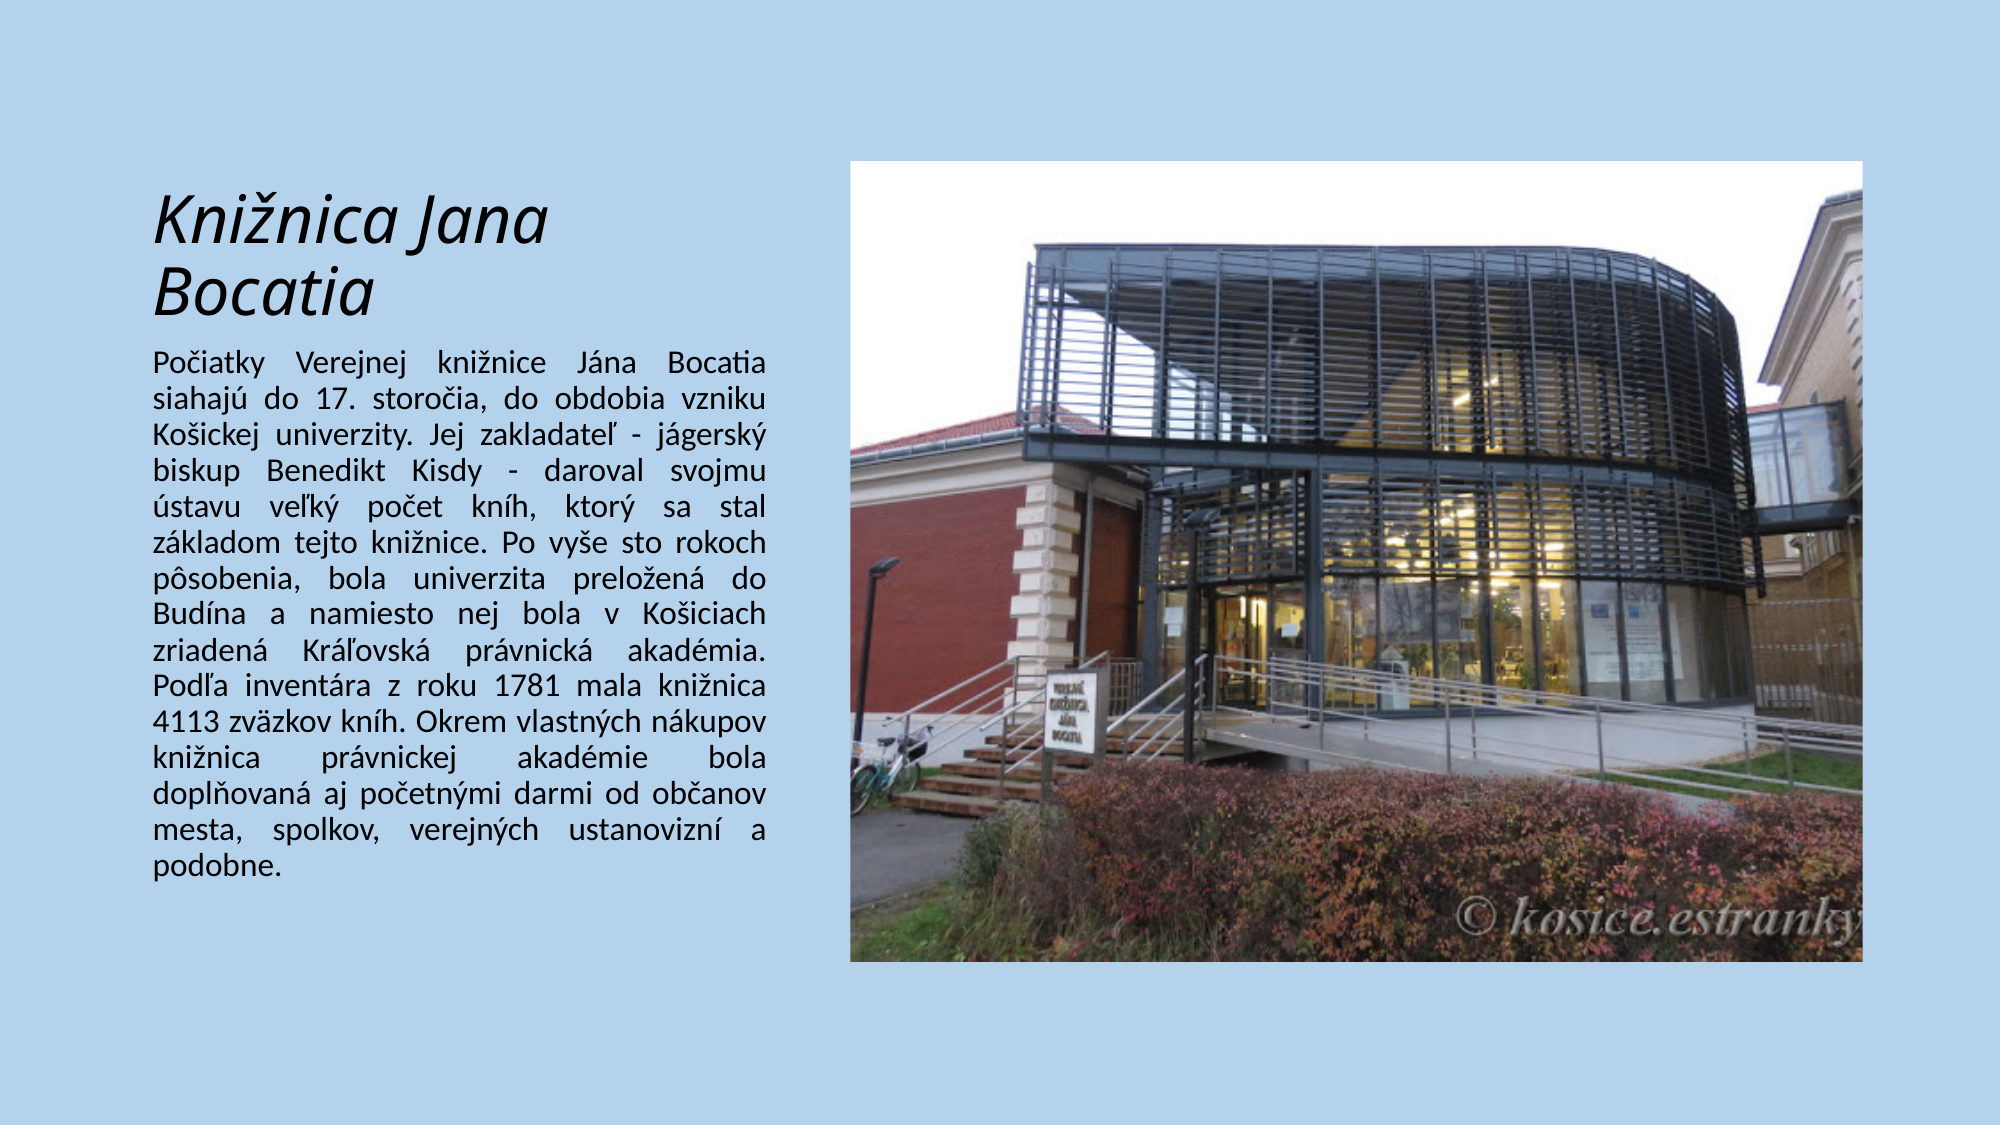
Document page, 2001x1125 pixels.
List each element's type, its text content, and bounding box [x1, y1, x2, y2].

title Knižnica Jana Bocatia [137, 75, 783, 337]
list Počiatky Verejnej knižnice Jána Bocatia siahajú do 17. storočia, do obdobia vzniku Košickej univerzity. Jej zakladateľ - jágerský biskup Benedikt Kisdy - daroval svojmu ústavu veľký počet kníh, ktorý sa stal základom tejto knižnice. Po vyše sto rokoch pôsobenia, bola univerzita preložená do Budína a namiesto nej bola v Košiciach zriadená Kráľovská právnická akadémia. Podľa inventára z roku 1781 mala knižnica 4113 zväzkov kníh. Okrem vlastných nákupov knižnica právnickej akadémie bola doplňovaná aj početnými darmi od občanov mesta, spolkov, verejných ustanovizní a podobne. [137, 337, 783, 963]
picture [850, 161, 1863, 962]
